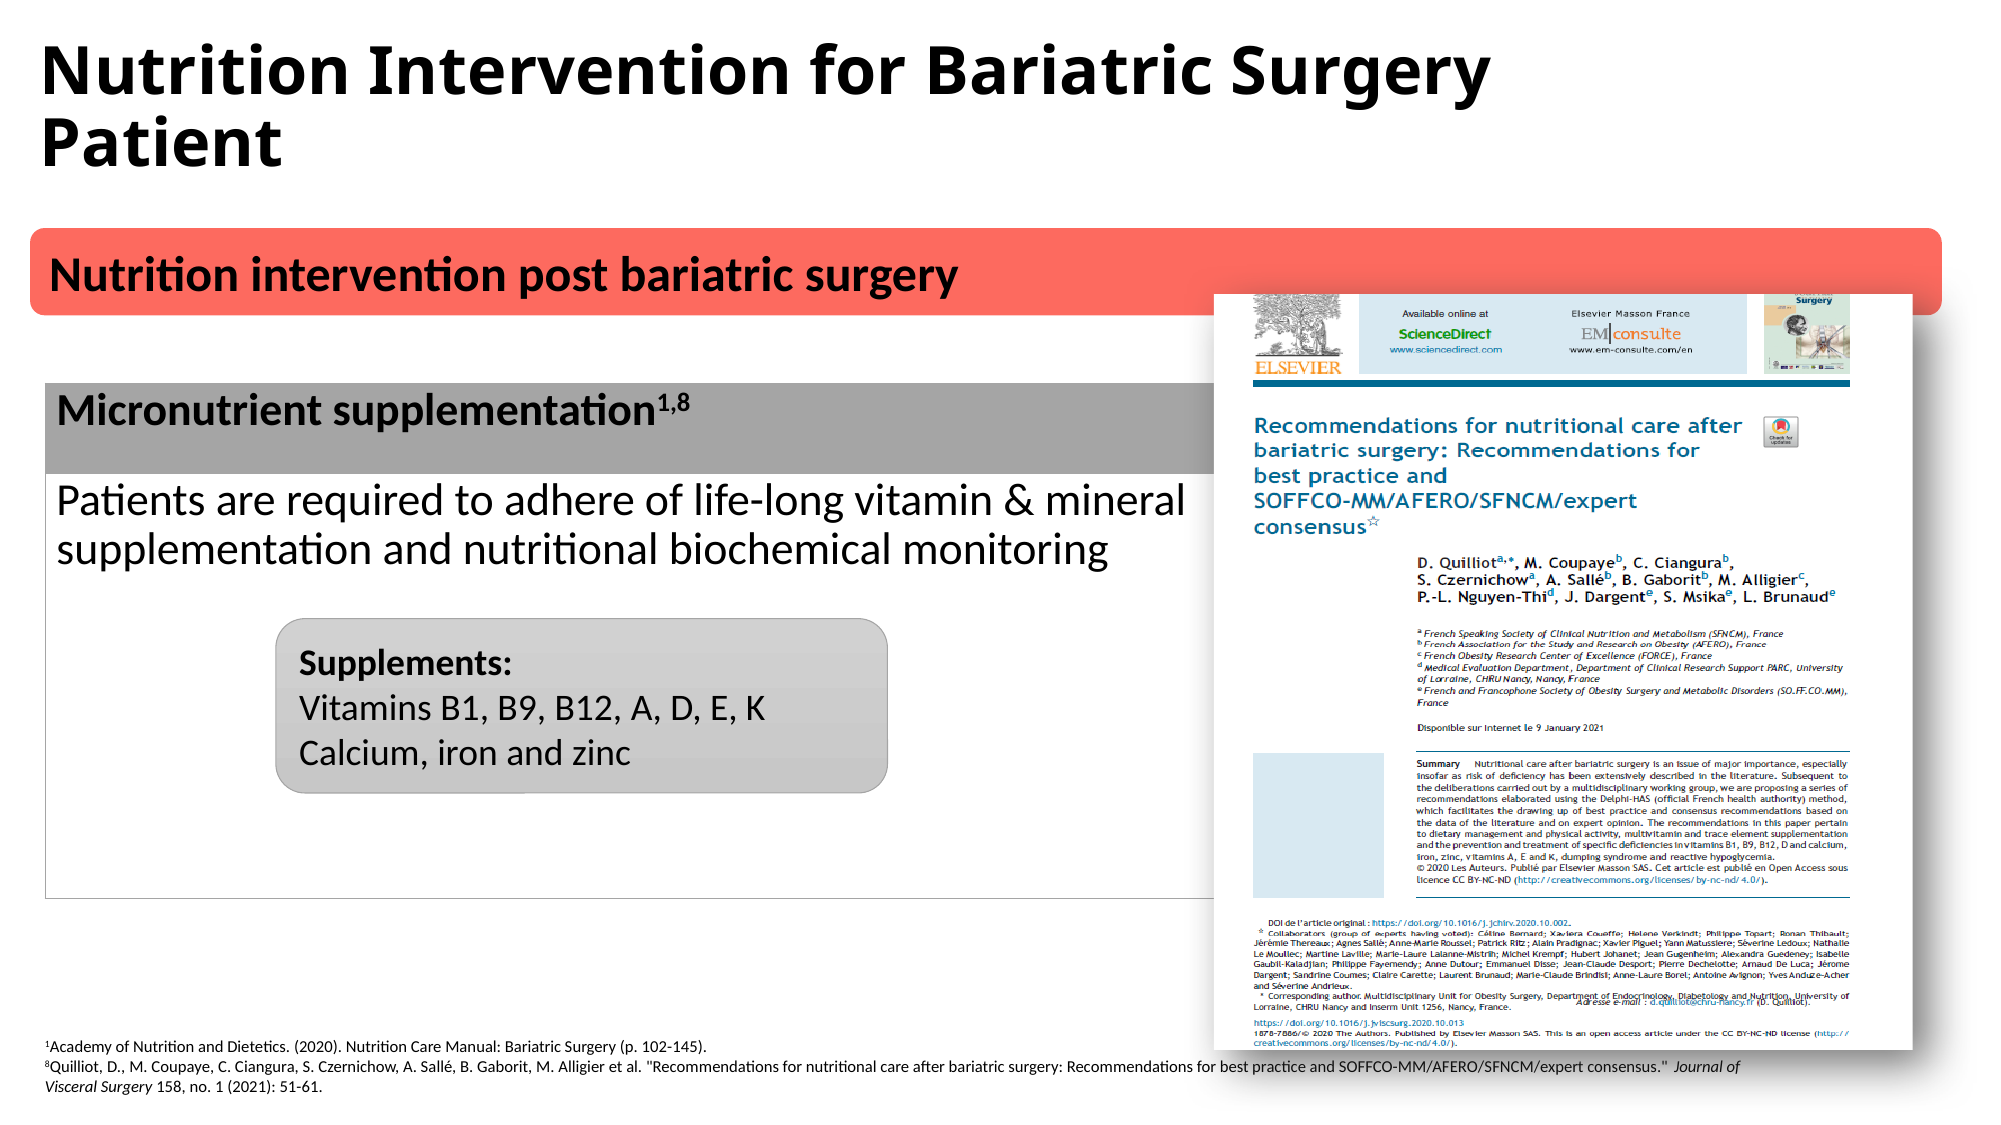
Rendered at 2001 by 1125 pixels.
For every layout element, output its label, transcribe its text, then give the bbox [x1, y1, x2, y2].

text_box Nutrition Intervention for Bariatric Surgery Patient [24, 0, 1750, 218]
text_box Nutrition intervention post bariatric surgery [29, 226, 1943, 317]
picture [1213, 294, 1913, 1050]
text_box Supplements: Vitamins B1, B9, B12, A, D, E, K Calcium, iron and zinc [275, 618, 889, 794]
table_header Micronutrient supplementation1,8 [46, 384, 1197, 474]
table_cell Patients are required to adhere of life-long vitamin & mineral supplementation and nutritional biochemical monitoring [46, 474, 1197, 898]
text_box 1Academy of Nutrition and Dietetics. (2020). Nutrition Care Manual: Bariatric Surgery (p. 102-145). 8Quilliot, D., M. Coupaye, C. Ciangura, S. Czernichow, A. Sallé, B. Gaborit, M. Alligier et al. "Recommendations for nutritional care after bariatric surgery: Recommendations for best practice and SOFFCO-MM/AFERO/SFNCM/expert consensus." Journal of Visceral Surgery 158, no. 1 (2021): 51-61. [30, 1028, 1809, 1123]
